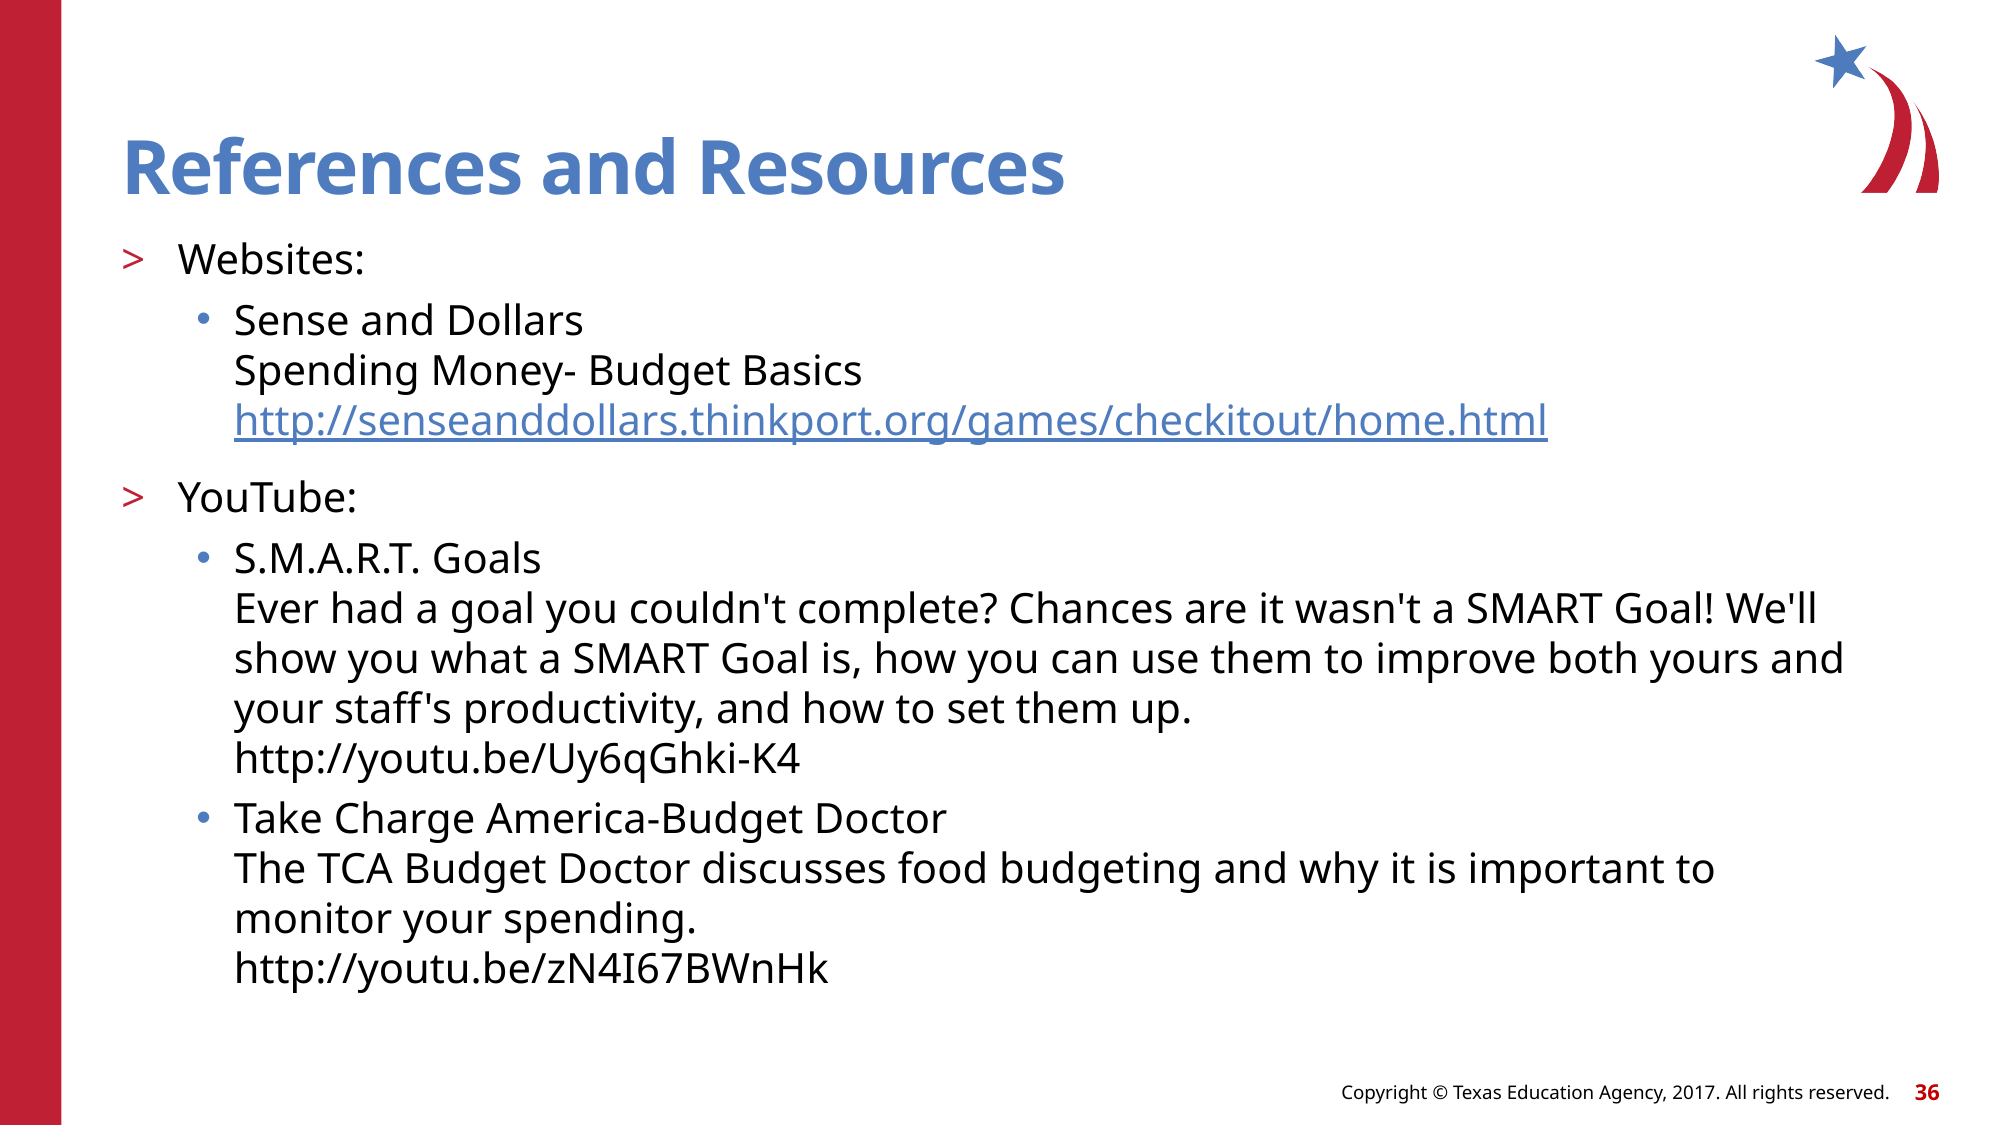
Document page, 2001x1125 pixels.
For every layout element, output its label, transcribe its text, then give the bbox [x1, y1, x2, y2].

list Websites: Sense and Dollars Spending Money- Budget Basics http://senseanddollars.thinkport.org/games/checkitout/home.html YouTube: S.M.A.R.T. Goals Ever had a goal you couldn't complete? Chances are it wasn't a SMART Goal! We'll show you what a SMART Goal is, how you can use them to improve both yours and your staff's productivity, and how to set them up. http://youtu.be/Uy6qGhki-K4 Take Charge America-Budget Doctor The TCA Budget Doctor discusses food budgeting and why it is important to monitor your spending. http://youtu.be/zN4I67BWnHk [121, 233, 1884, 1010]
title References and Resources [121, 66, 1772, 211]
picture [1814, 34, 1939, 193]
